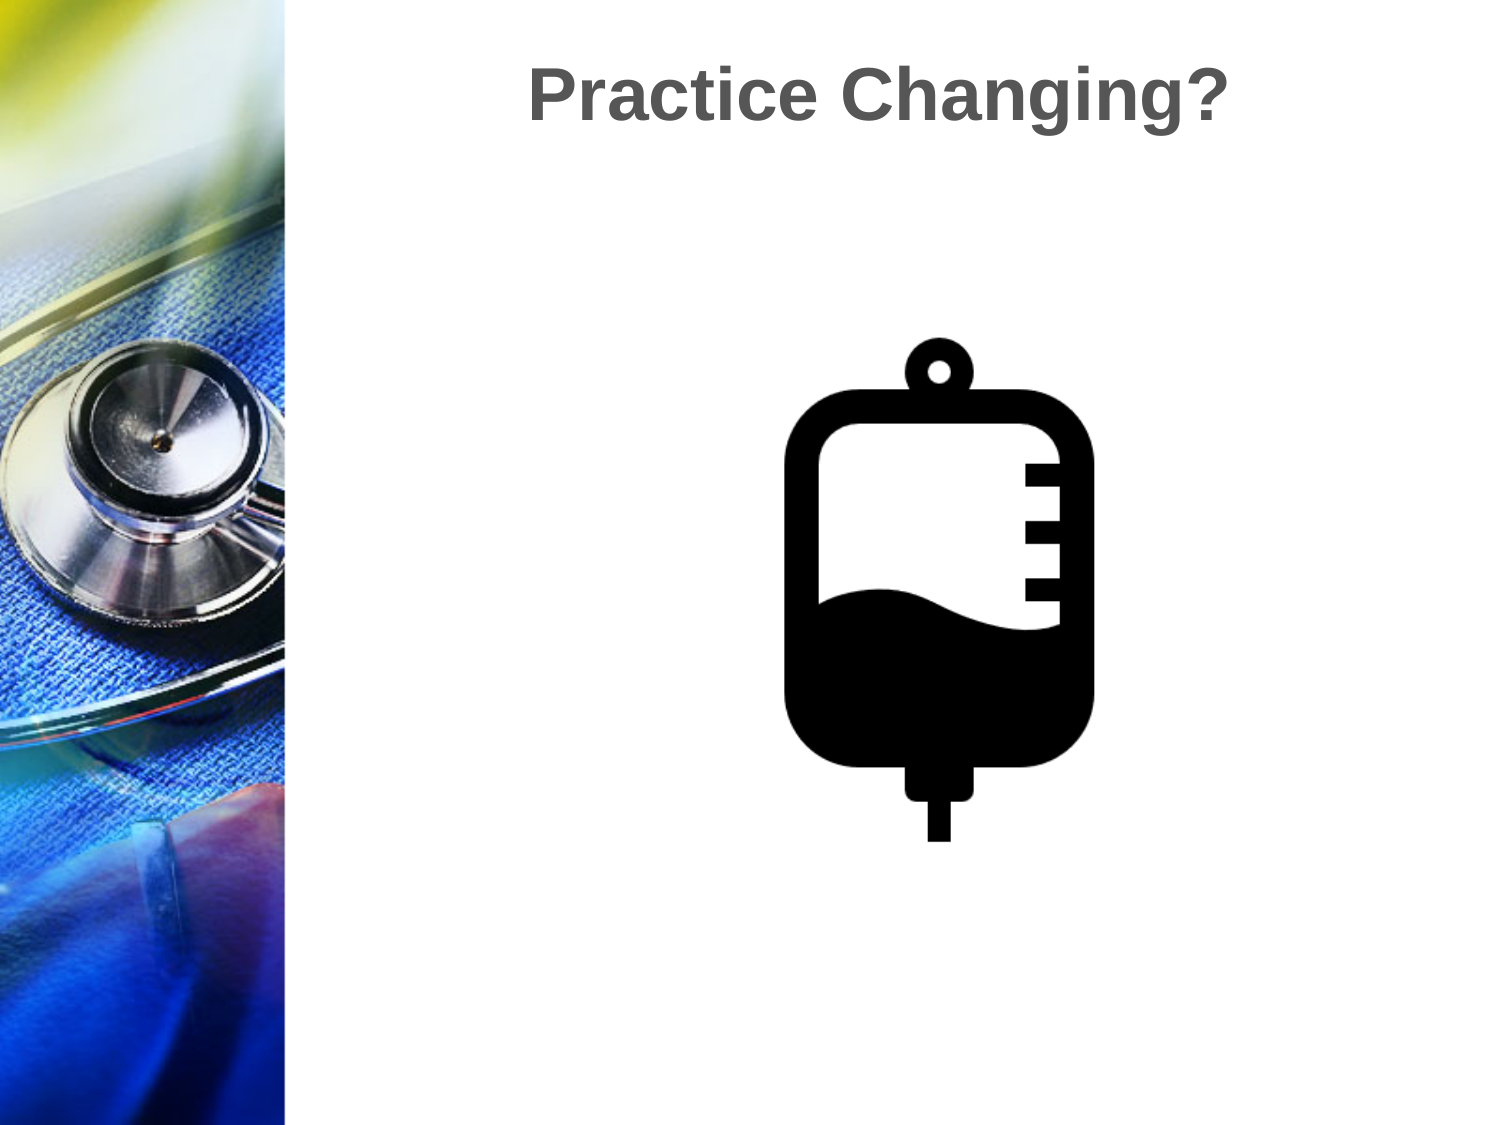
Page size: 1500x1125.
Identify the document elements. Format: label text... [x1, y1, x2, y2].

picture [0, 0, 1500, 1125]
title Practice Changing? [312, 30, 1448, 150]
